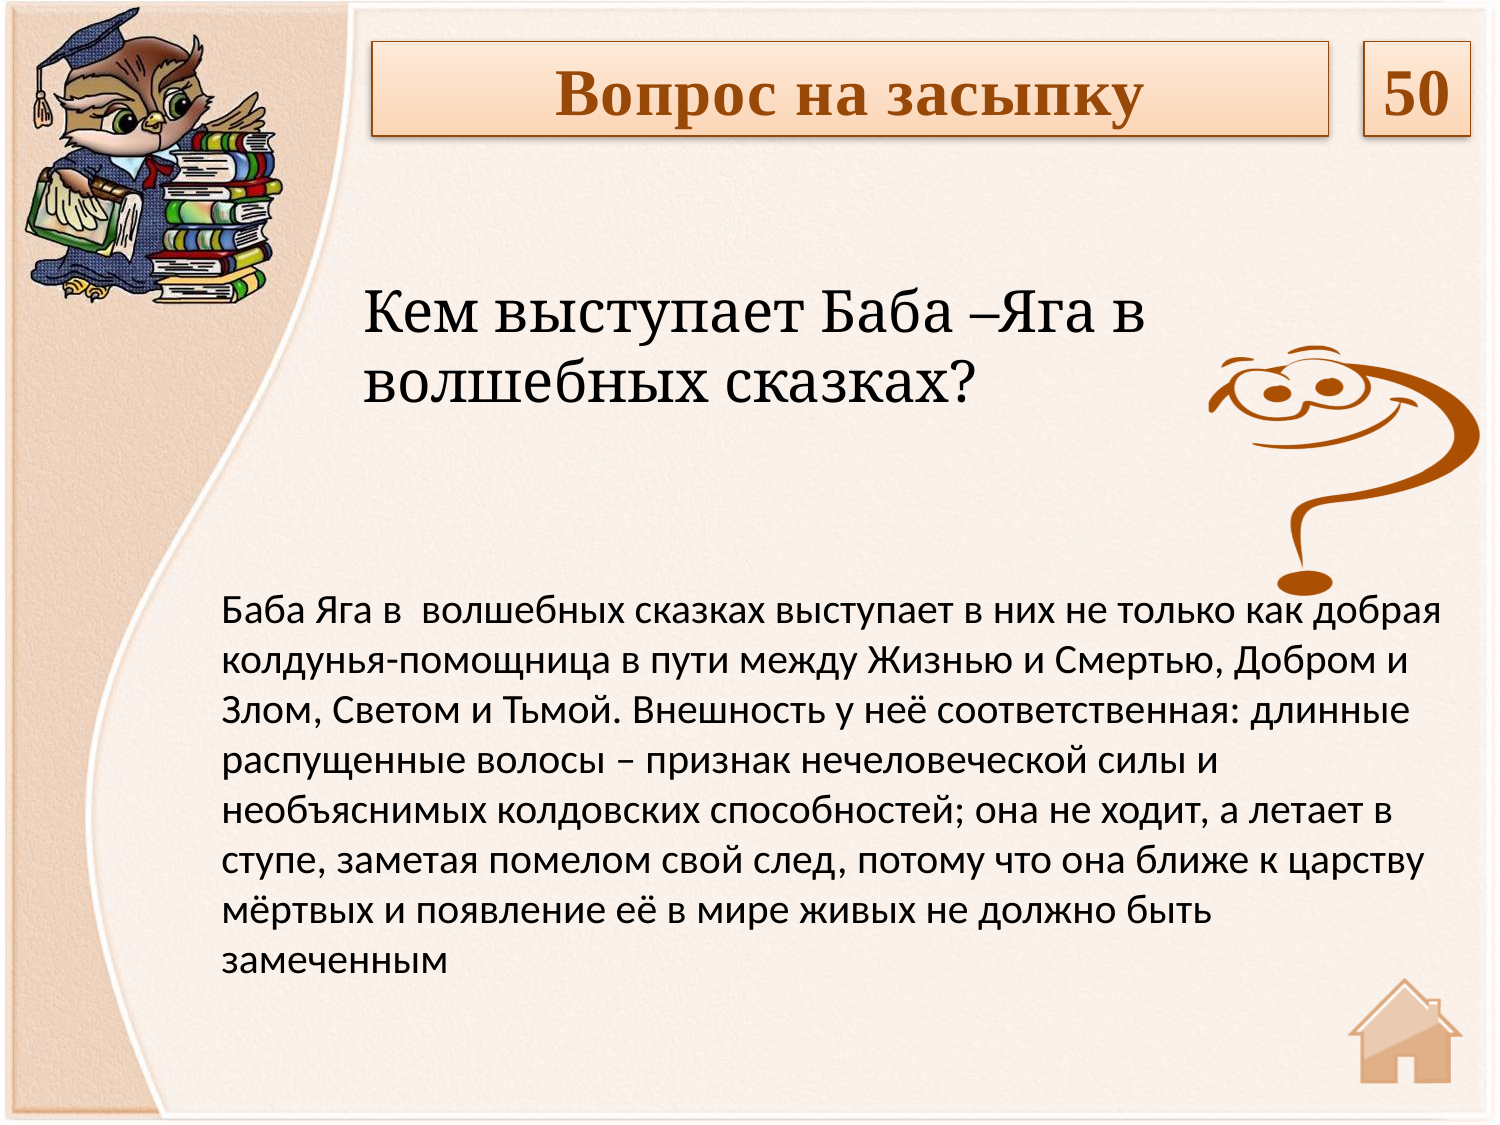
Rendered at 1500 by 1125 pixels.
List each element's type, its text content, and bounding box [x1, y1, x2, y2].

text_box 50 [1363, 41, 1471, 137]
picture [0, 0, 1500, 1125]
text_box Кем выступает Баба –Яга в волшебных сказках? [348, 267, 1447, 422]
text_box Вопрос на засыпку [371, 41, 1329, 137]
text_box Баба Яга в волшебных сказках выступает в них не только как добрая колдунья-помощница в пути между Жизнью и Смертью, Добром и Злом, Светом и Тьмой. Внешность у неё соответственная: длинные распущенные волосы – признак нечеловеческой силы и необъяснимых колдовских способностей; она не ходит, а летает в ступе, заметая помелом свой след, потому что она ближе к царству мёртвых и появление её в мире живых не должно быть замеченным [206, 574, 1459, 990]
